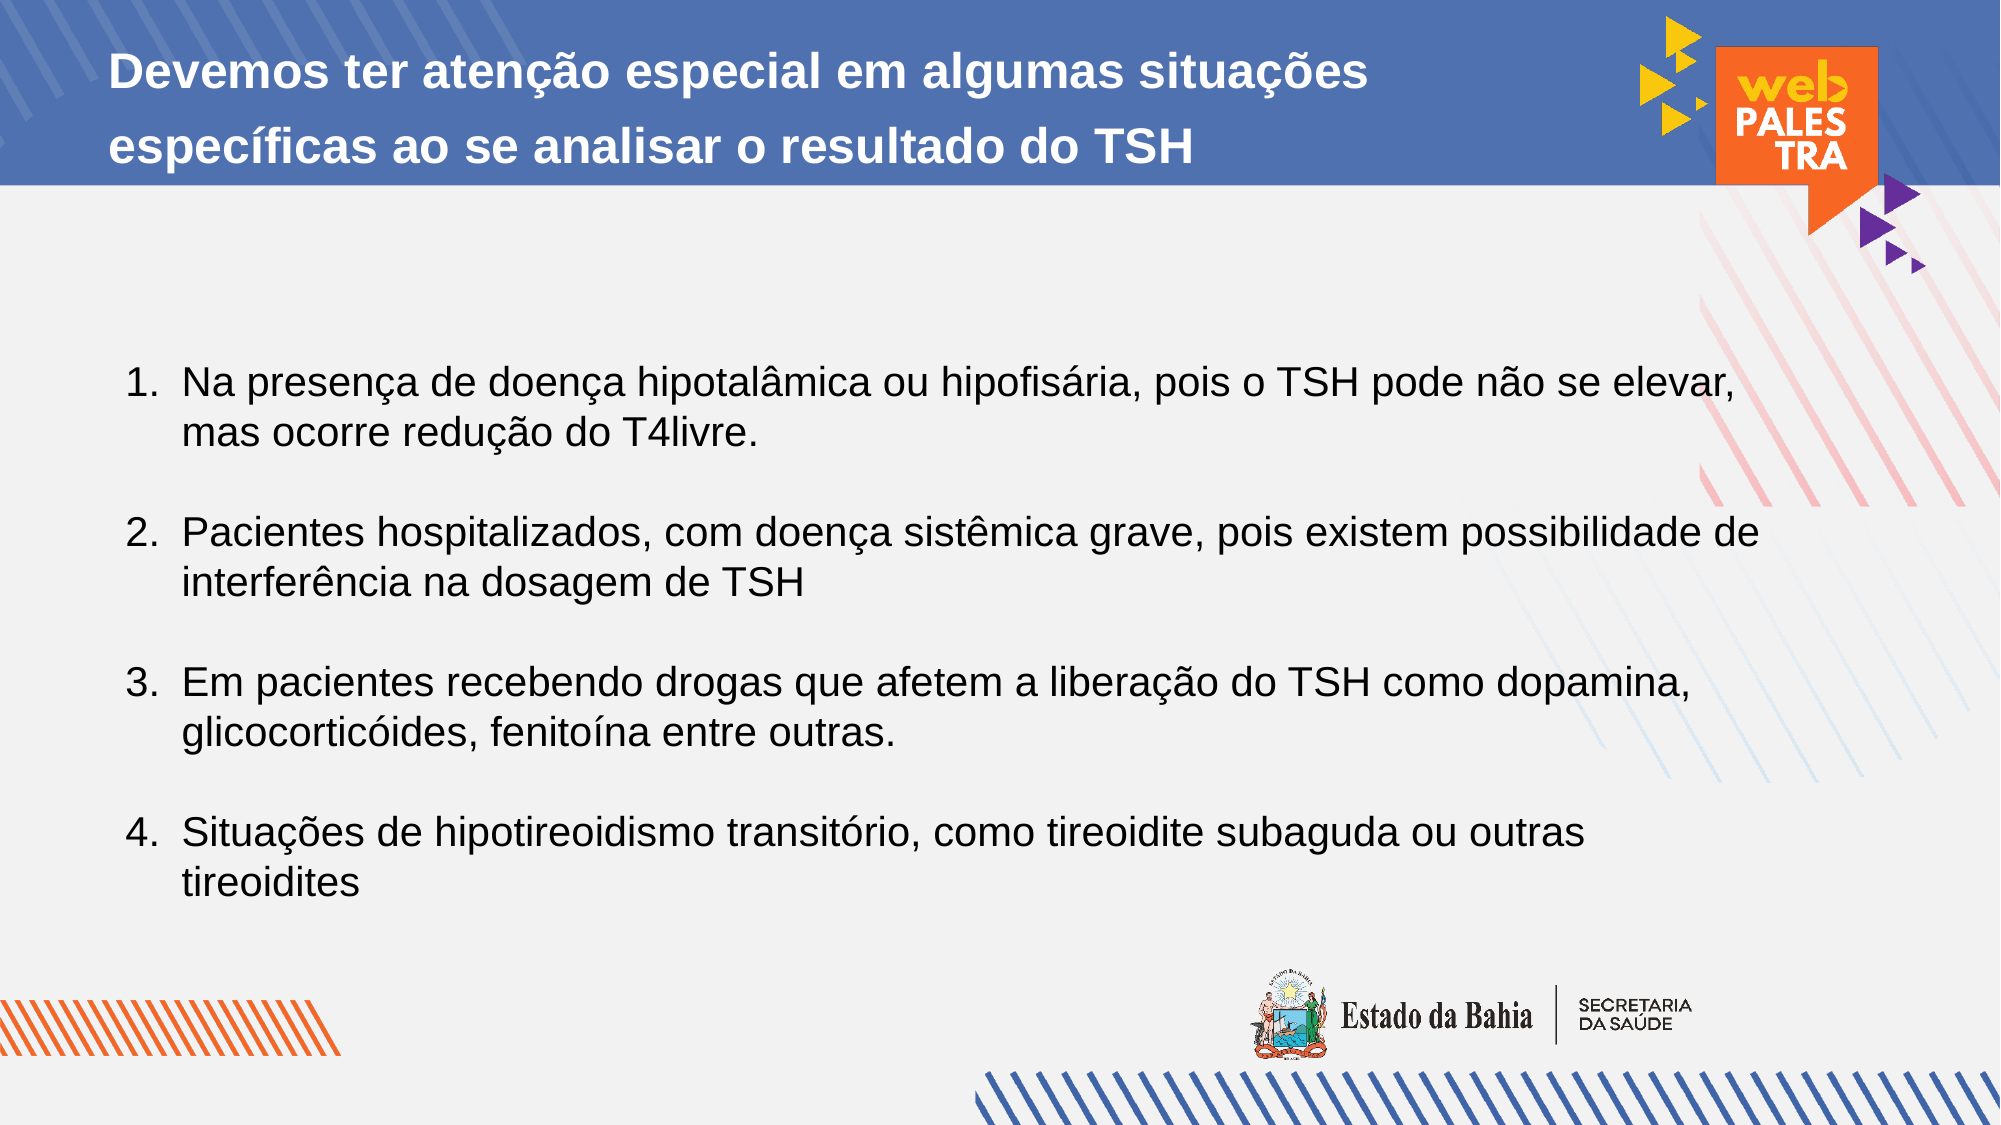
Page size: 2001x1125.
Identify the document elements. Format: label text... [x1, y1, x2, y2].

title Devemos ter atenção especial em algumas situações específicas ao se analisar o resultado do TSH [93, 22, 1555, 174]
picture [1250, 969, 1692, 1060]
text_box Na presença de doença hipotalâmica ou hipofisária, pois o TSH pode não se elevar, mas ocorre redução do T4livre. Pacientes hospitalizados, com doença sistêmica grave, pois existem possibilidade de interferência na dosagem de TSH Em pacientes recebendo drogas que afetem a liberação do TSH como dopamina, glicocor­ticóides, fenitoína entre outras. Situações de hipotireoidismo transitório, como tireoidite subaguda ou outras tireoidites [110, 277, 1791, 913]
picture [0, 1000, 384, 1056]
picture [1358, 16, 2000, 783]
